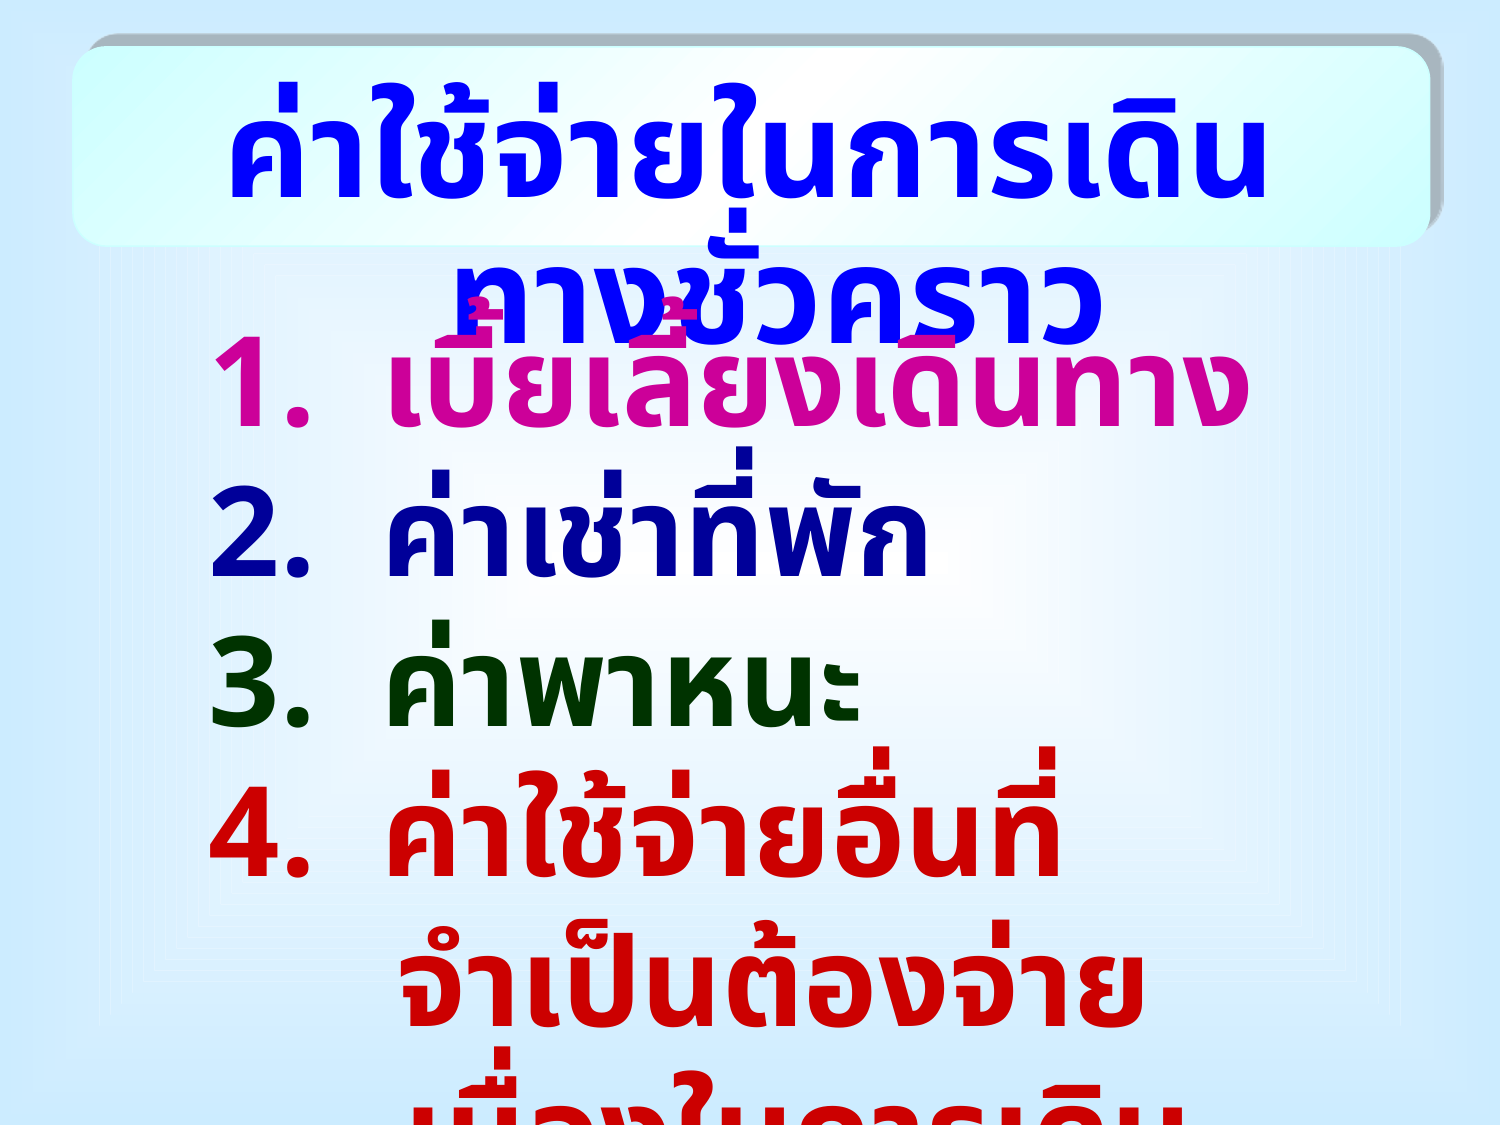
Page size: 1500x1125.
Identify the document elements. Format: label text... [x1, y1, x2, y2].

text_box ค่าใช้จ่ายในการเดินทางชั่วคราว [135, 72, 1365, 380]
text_box 1. เบี้ยเลี้ยงเดินทาง 2. ค่าเช่าที่พัก 3. ค่าพาหนะ 4. ค่าใช้จ่ายอื่นที่จำเป็นต้องจ่าย เนื่องในการเดินทางไปราชการ [193, 293, 1383, 1125]
text_box [72, 46, 1430, 247]
